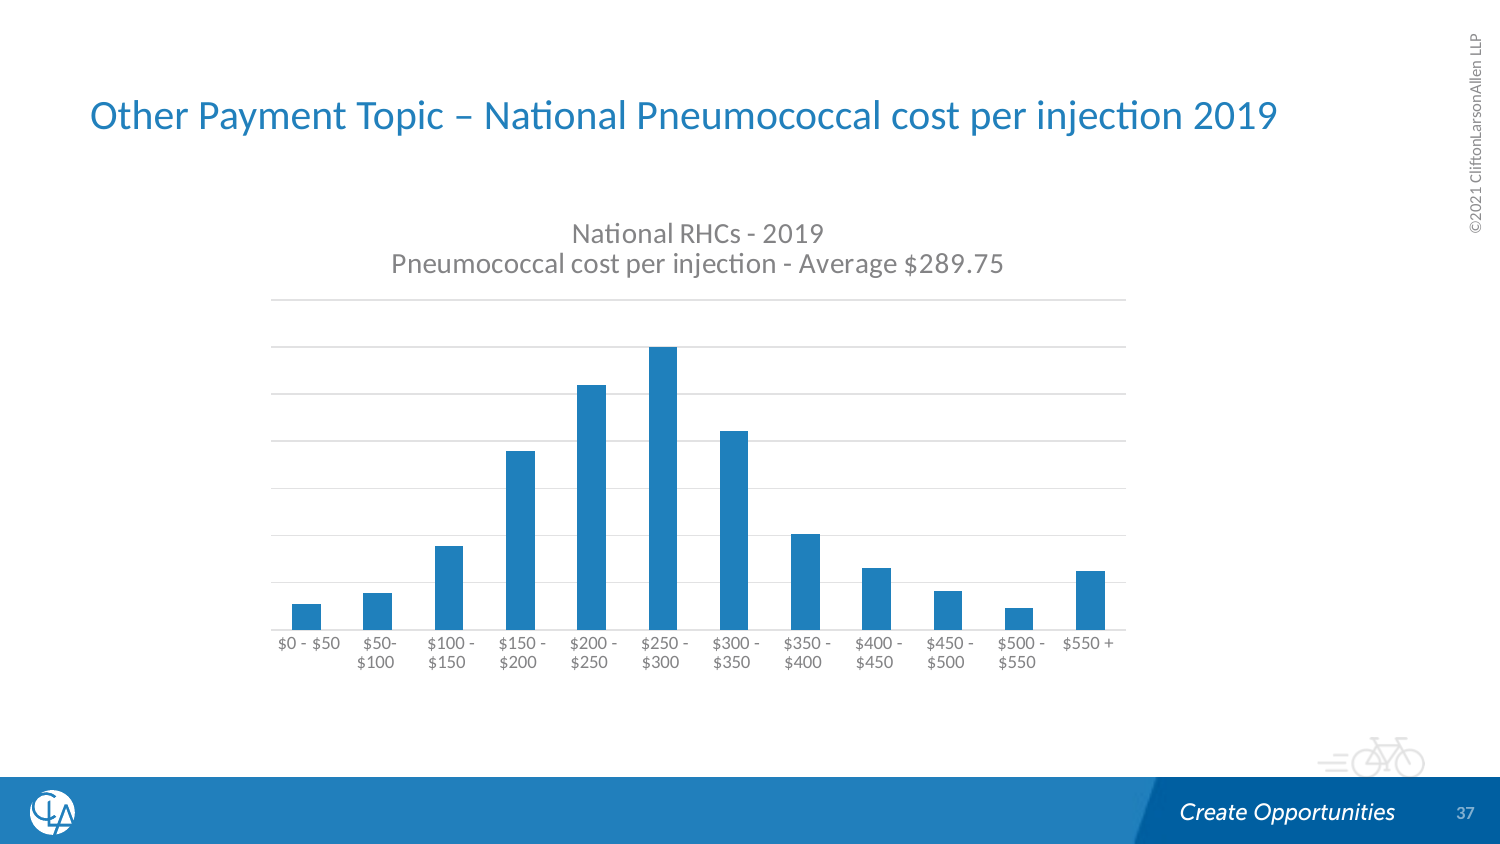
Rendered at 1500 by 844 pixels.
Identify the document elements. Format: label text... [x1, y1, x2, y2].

slide_number 37 [1425, 784, 1490, 841]
chart [252, 195, 1145, 684]
picture [0, 777, 1500, 844]
title Other Payment Topic – National Pneumococcal cost per injection 2019 [74, 56, 1426, 169]
